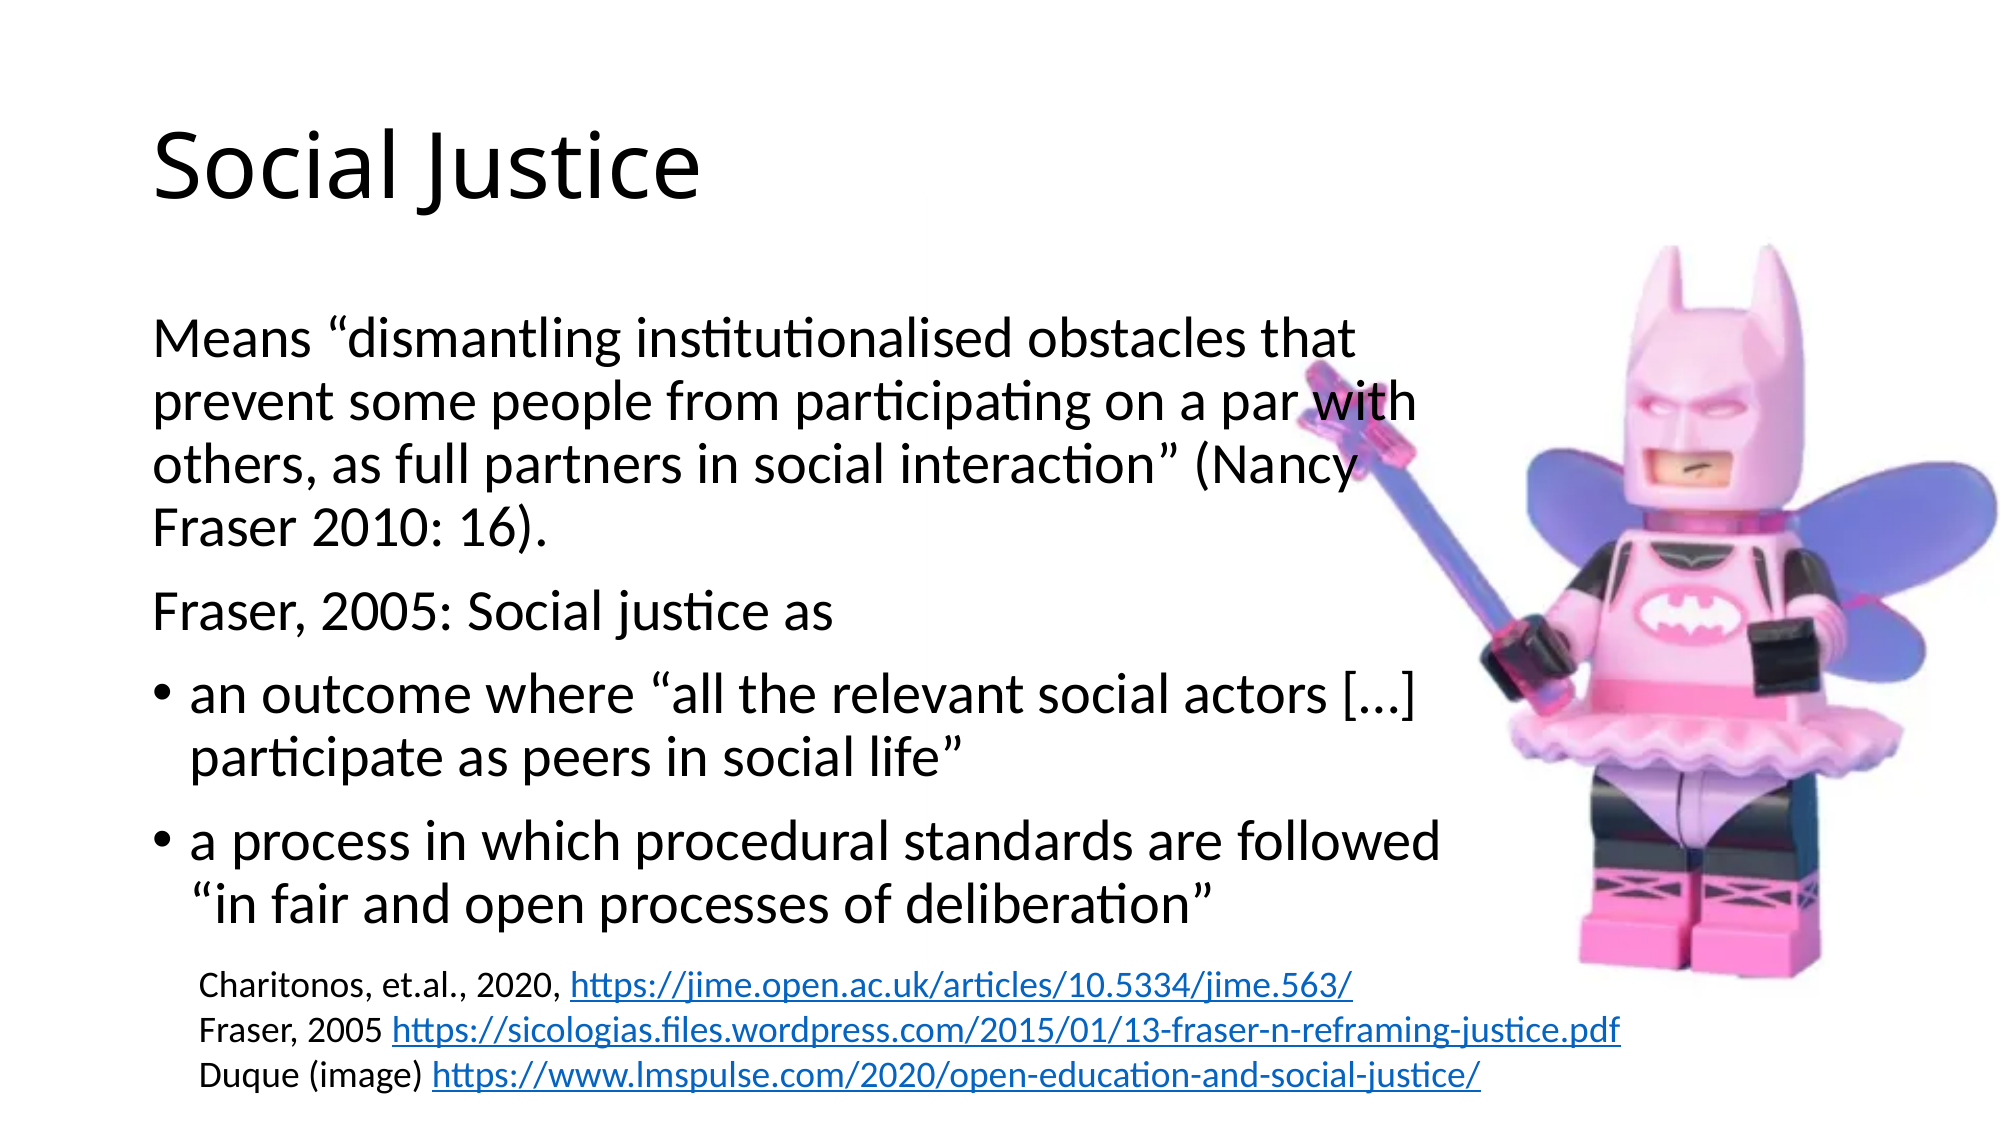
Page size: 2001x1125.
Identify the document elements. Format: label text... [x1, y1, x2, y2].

text_box Charitonos, et.al., 2020, https://jime.open.ac.uk/articles/10.5334/jime.563/ Fraser, 2005 https://sicologias.files.wordpress.com/2015/01/13-fraser-n-reframing-justice.pdf Duque (image) https://www.lmspulse.com/2020/open-education-and-social-justice/ [184, 952, 1825, 1125]
title Social Justice [137, 59, 1863, 278]
picture [926, 196, 2000, 1014]
list Means “dismantling institutionalised obstacles that prevent some people from participating on a par with others, as full partners in social interaction” (Nancy Fraser 2010: 16). Fraser, 2005: Social justice as an outcome where “all the relevant social actors […] participate as peers in social life” a process in which procedural standards are followed “in fair and open processes of deliberation” [137, 299, 926, 1014]
